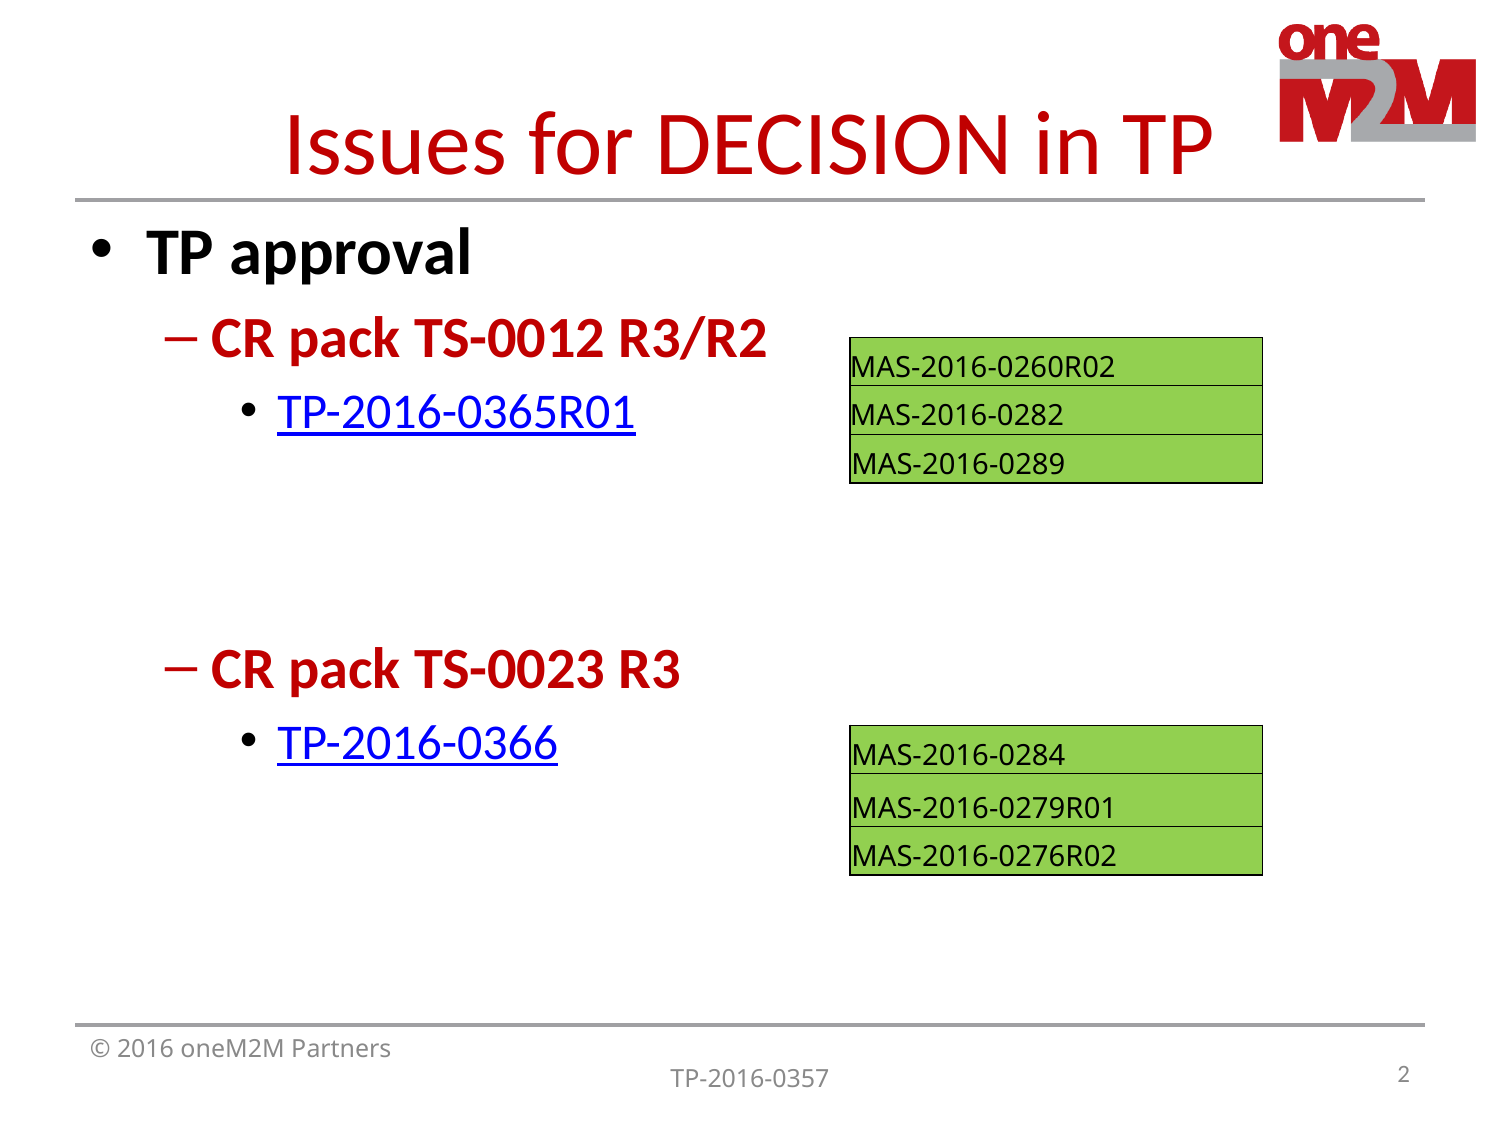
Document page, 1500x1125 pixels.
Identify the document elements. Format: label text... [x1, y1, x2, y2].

slide_number 2 [1074, 1043, 1425, 1103]
title Issues for DECISION in TP [75, 75, 1425, 200]
table_cell MAS-2016-0276R02 [851, 827, 1262, 874]
table_header MAS-2016-0260R02 [851, 338, 1262, 385]
table_cell MAS-2016-0289 [851, 435, 1262, 482]
table_header MAS-2016-0284 [851, 726, 1262, 773]
table_cell MAS-2016-0279R01 [851, 774, 1262, 826]
picture [1254, 0, 1500, 168]
table_cell MAS-2016-0282 [851, 386, 1262, 434]
list TP approval CR pack TS-0012 R3/R2 TP-2016-0365R01 CR pack TS-0023 R3 TP-2016-0366 [75, 200, 1425, 1043]
